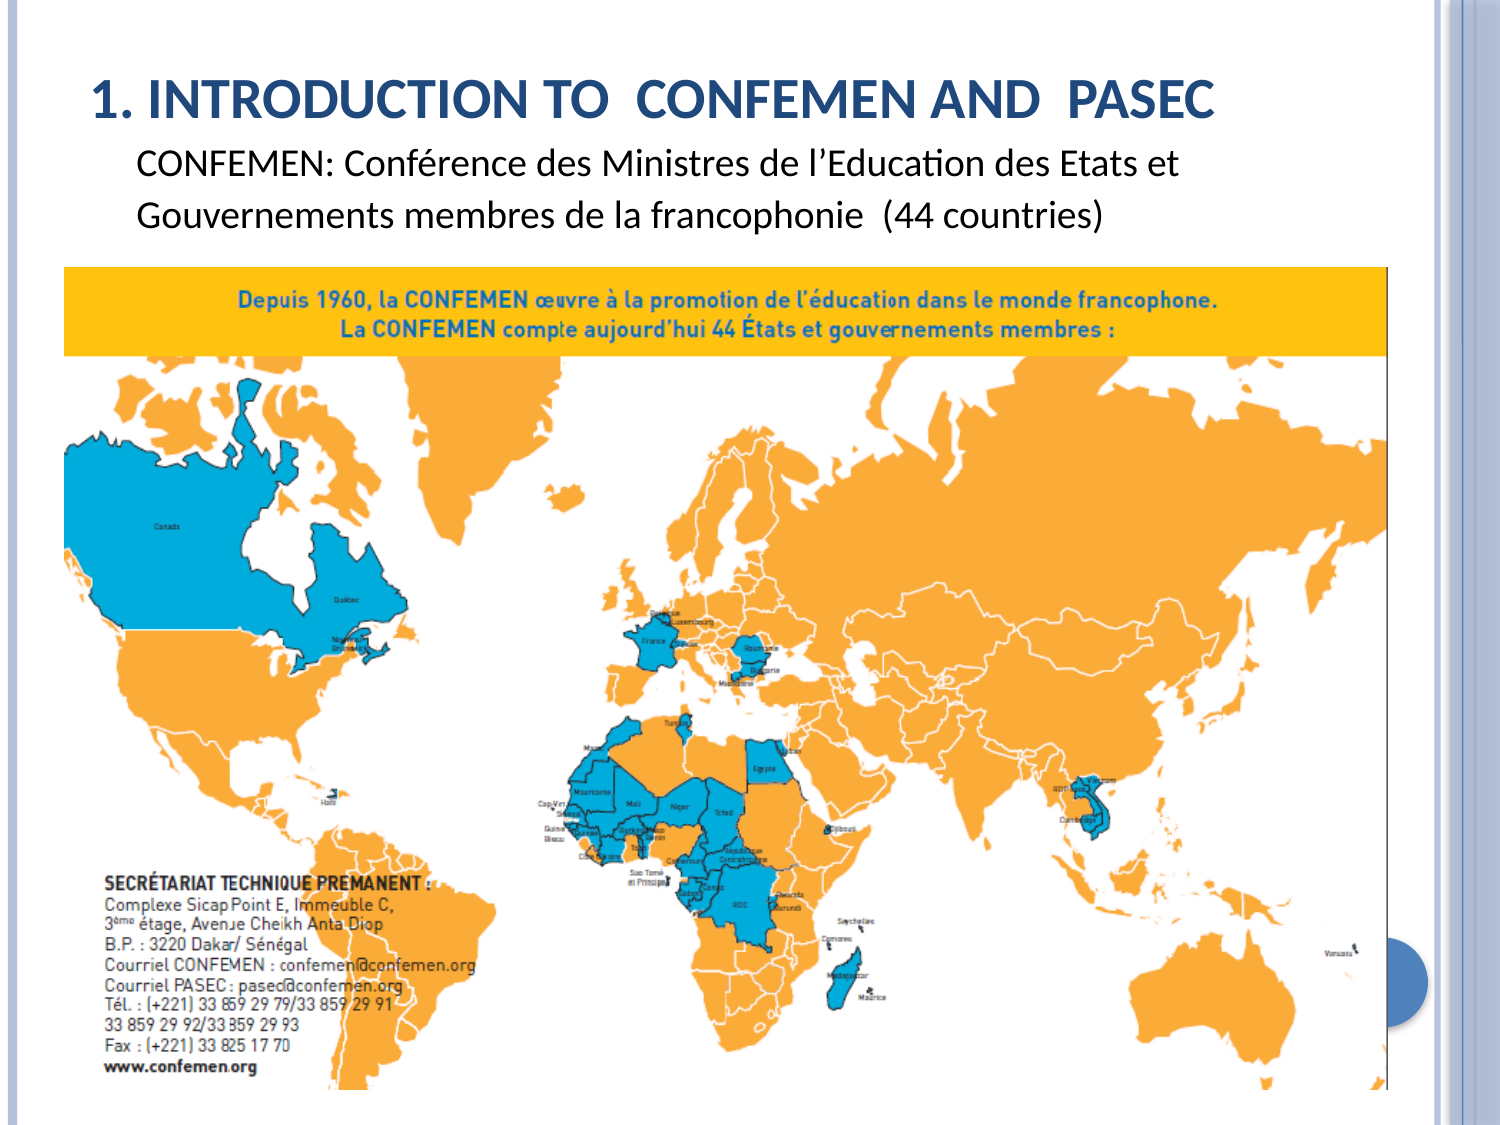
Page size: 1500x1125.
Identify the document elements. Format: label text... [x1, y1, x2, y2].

picture [1307, 937, 1500, 1123]
text_box CONFEMEN: Conférence des Ministres de l’Education des Etats et Gouvernements membres de la francophonie (44 countries) [76, 54, 1302, 264]
title 1. Introduction to CONFEMEN and PASEC [75, 45, 1300, 138]
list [64, 266, 1389, 1090]
